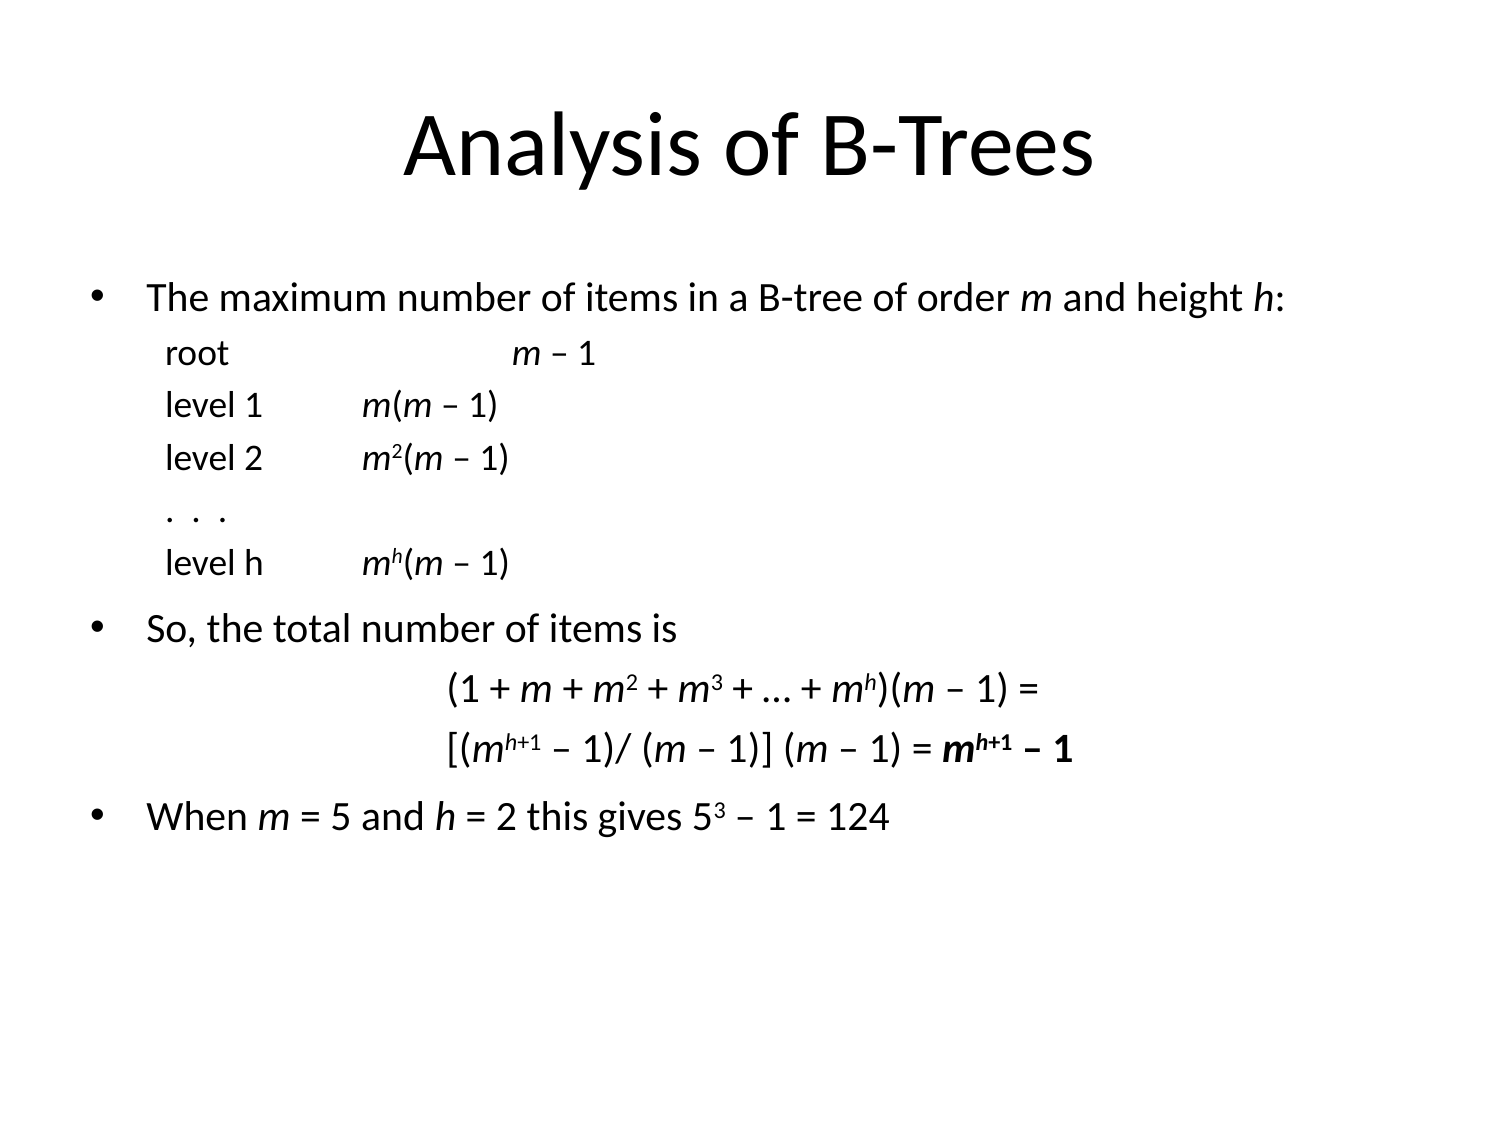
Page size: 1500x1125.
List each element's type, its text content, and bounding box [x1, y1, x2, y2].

title Analysis of B-Trees [75, 45, 1425, 233]
list The maximum number of items in a B-tree of order m and height h: root m – 1 level 1 m(m – 1) level 2 m2(m – 1) . . . level h mh(m – 1) So, the total number of items is (1 + m + m2 + m3 + … + mh)(m – 1) = [(mh+1 – 1)/ (m – 1)] (m – 1) = mh+1 – 1 When m = 5 and h = 2 this gives 53 – 1 = 124 [75, 262, 1425, 1005]
